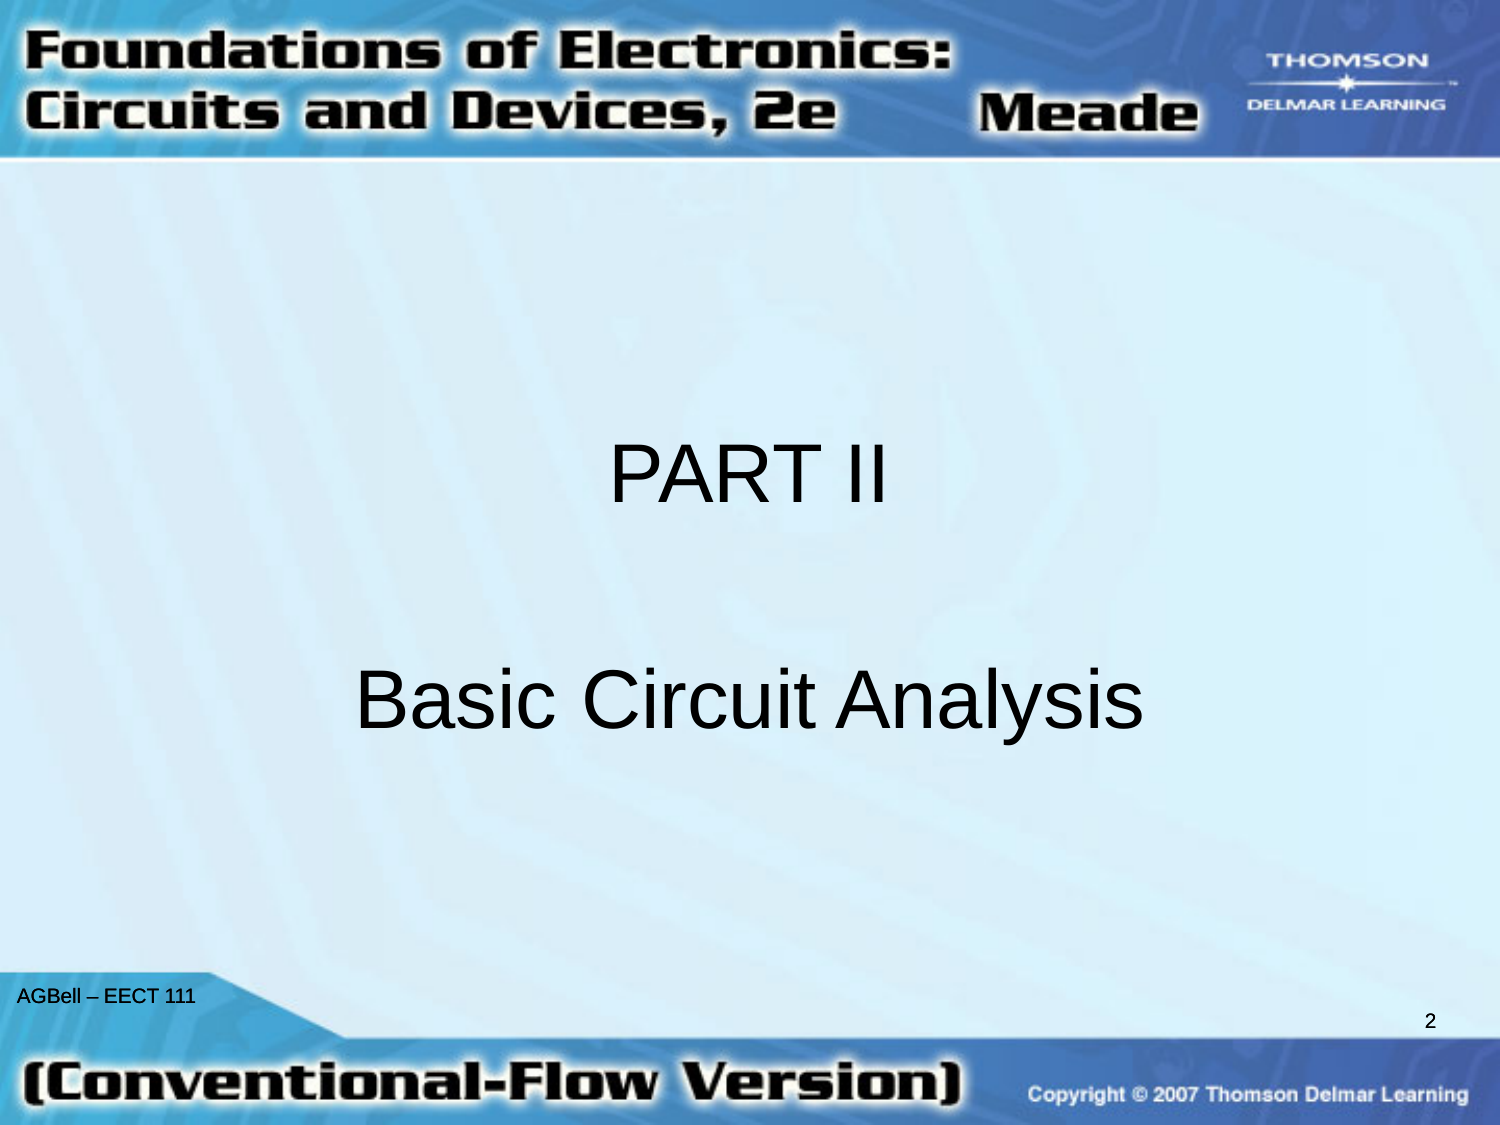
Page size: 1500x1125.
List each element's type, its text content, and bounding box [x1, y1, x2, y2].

subtitle Basic Circuit Analysis [225, 637, 1275, 925]
title PART II [112, 375, 1388, 563]
picture [0, 0, 1500, 1125]
